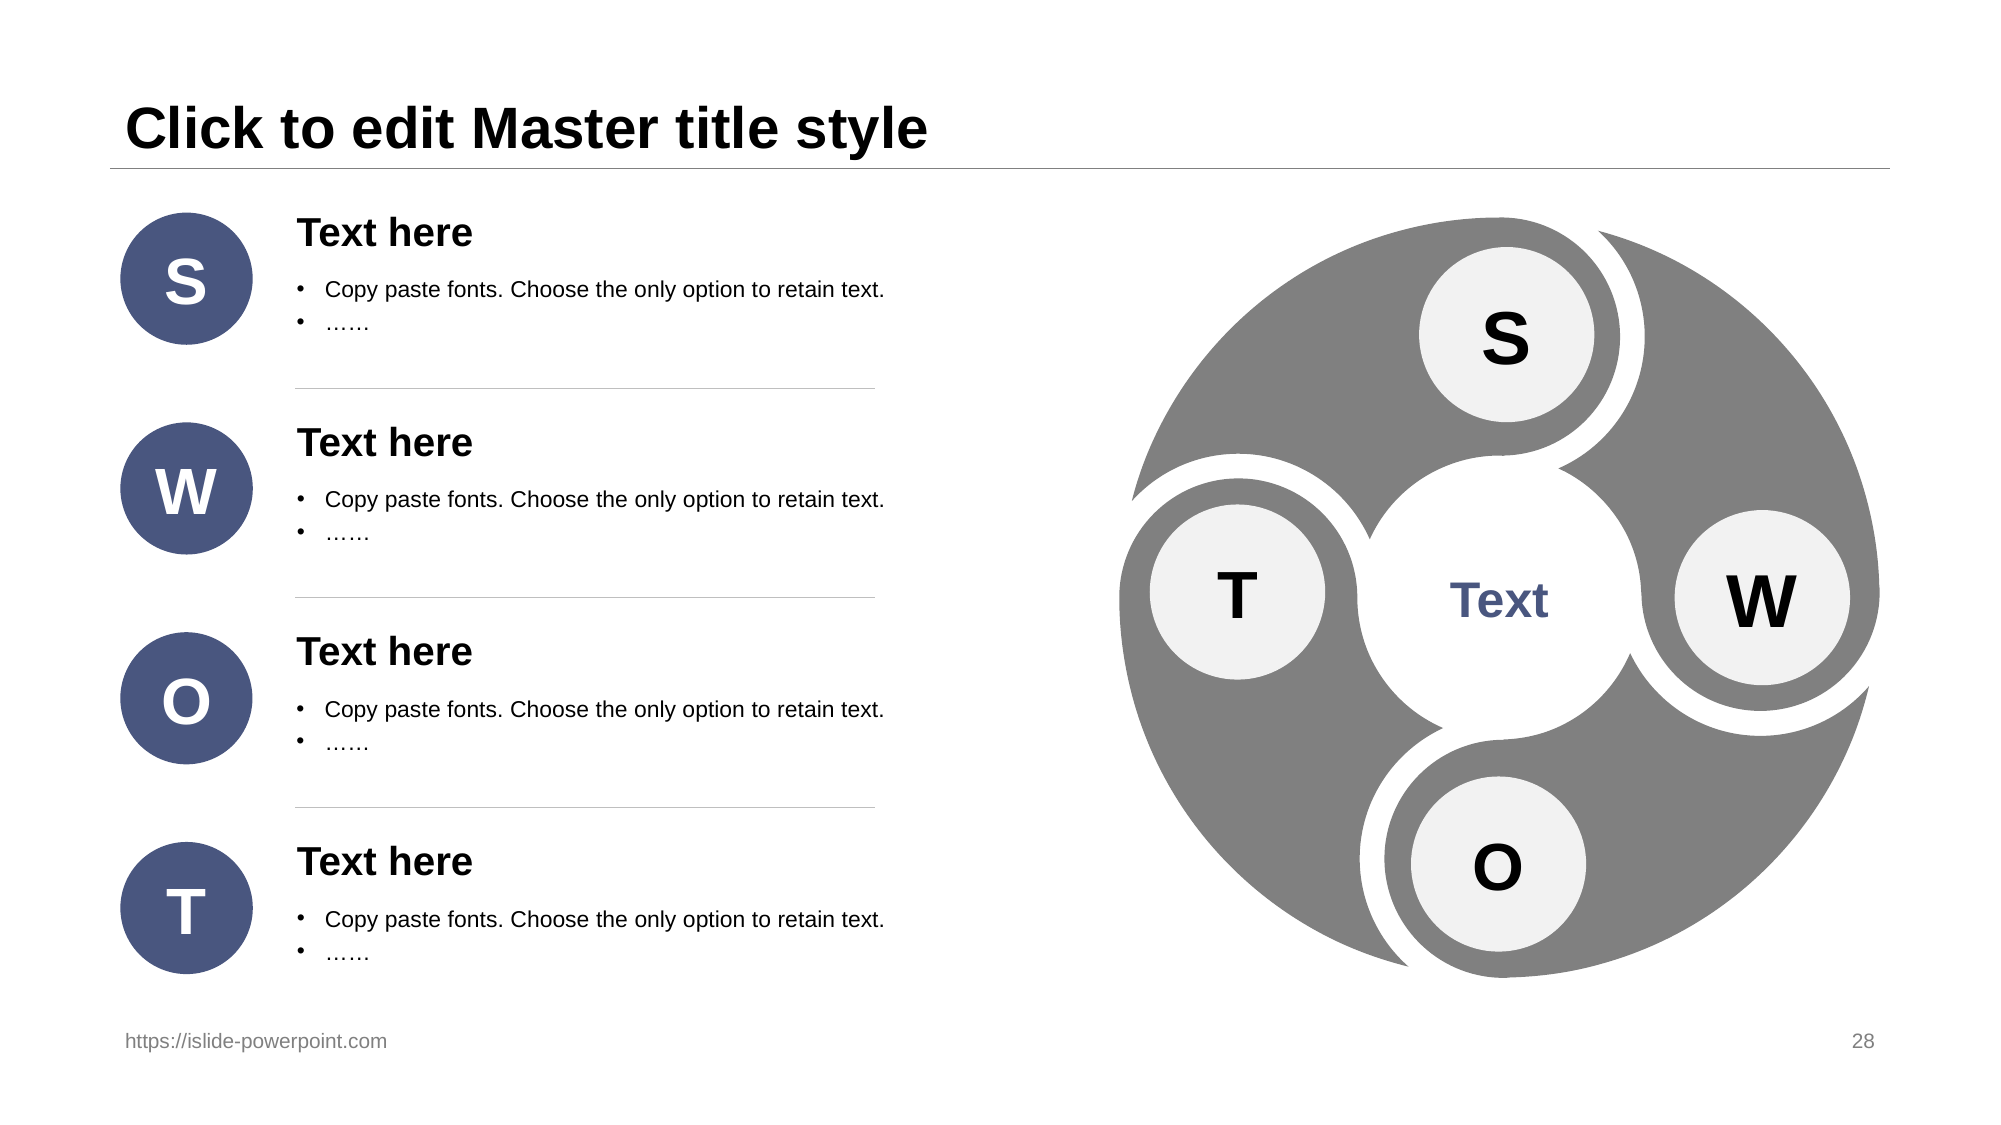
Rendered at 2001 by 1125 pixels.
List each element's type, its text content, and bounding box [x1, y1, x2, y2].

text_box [120, 198, 1880, 998]
title Click to edit Master title style [109, 0, 1890, 169]
footer https://islide-powerpoint.com [109, 1023, 790, 1058]
slide_number 28 [1412, 1023, 1890, 1058]
